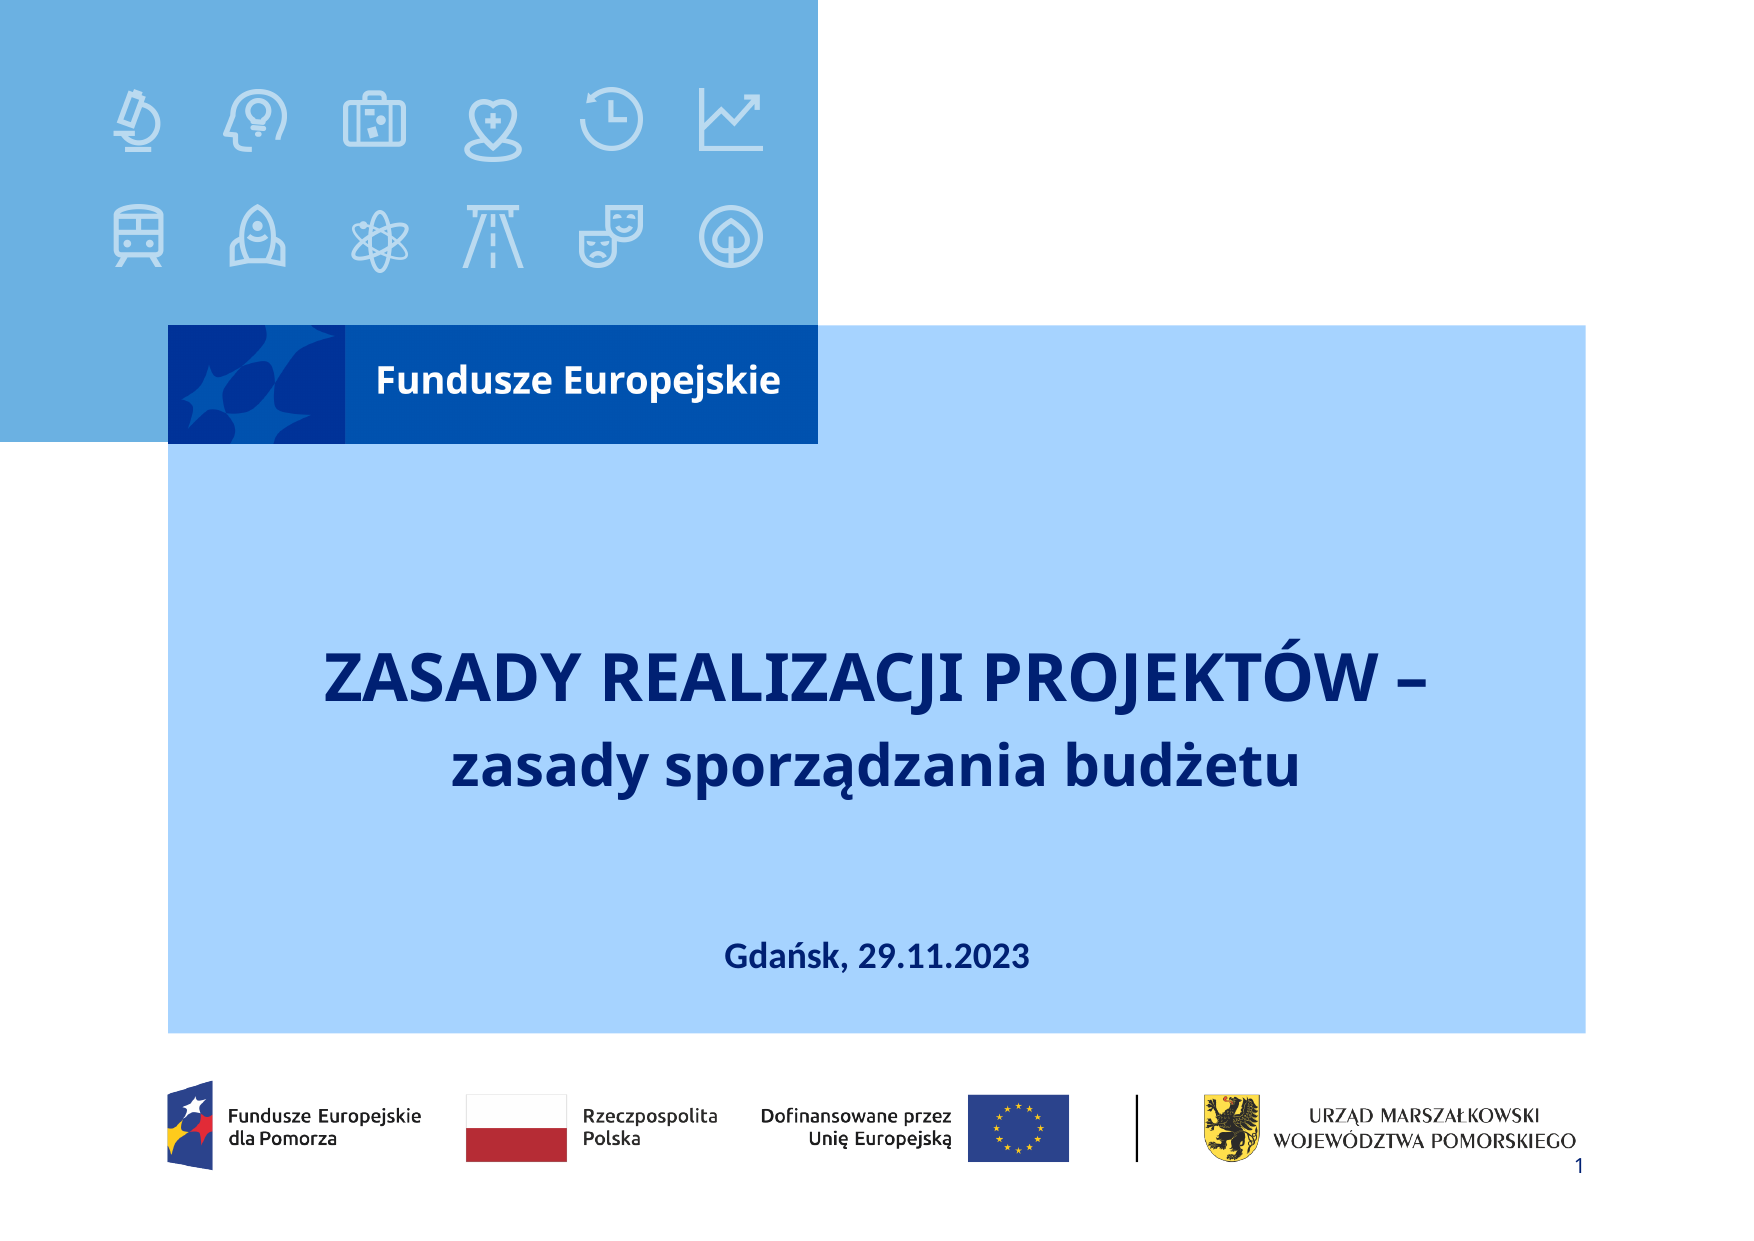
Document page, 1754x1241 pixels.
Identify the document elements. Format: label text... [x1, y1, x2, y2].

picture [168, 325, 818, 444]
title ZASADY REALIZACJI PROJEKTÓW – zasady sporządzania budżetu [227, 631, 1527, 811]
slide_number 1 [1408, 1151, 1586, 1182]
subtitle Gdańsk, 29.11.2023 [227, 903, 1527, 998]
picture [144, 1057, 1598, 1193]
